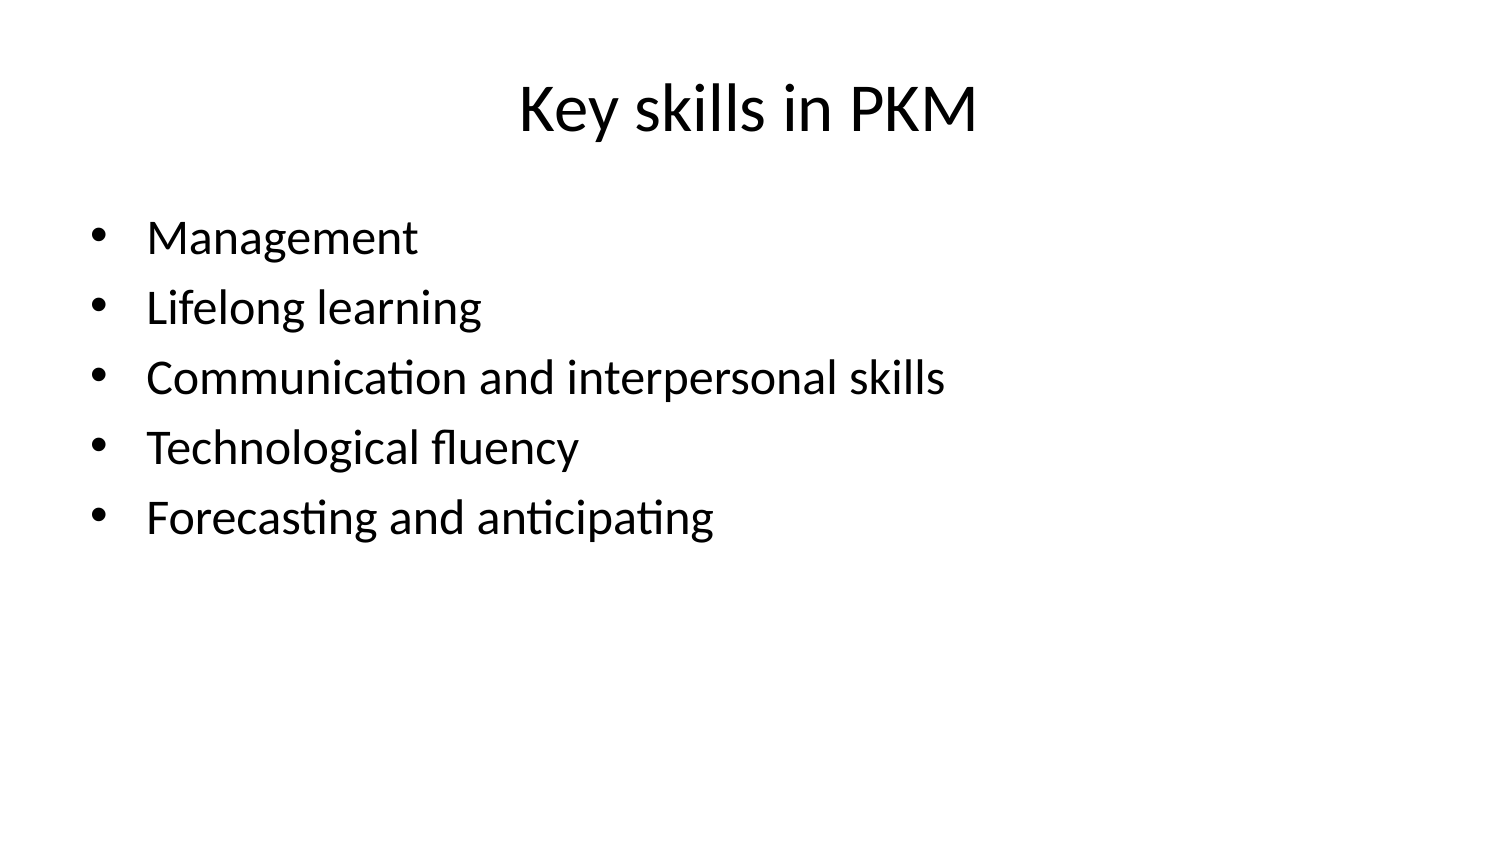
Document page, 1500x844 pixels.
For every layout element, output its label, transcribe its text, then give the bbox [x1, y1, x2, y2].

list Management Lifelong learning Communication and interpersonal skills Technological fluency Forecasting and anticipating [75, 196, 1425, 754]
title Key skills in PKM [75, 33, 1425, 175]
